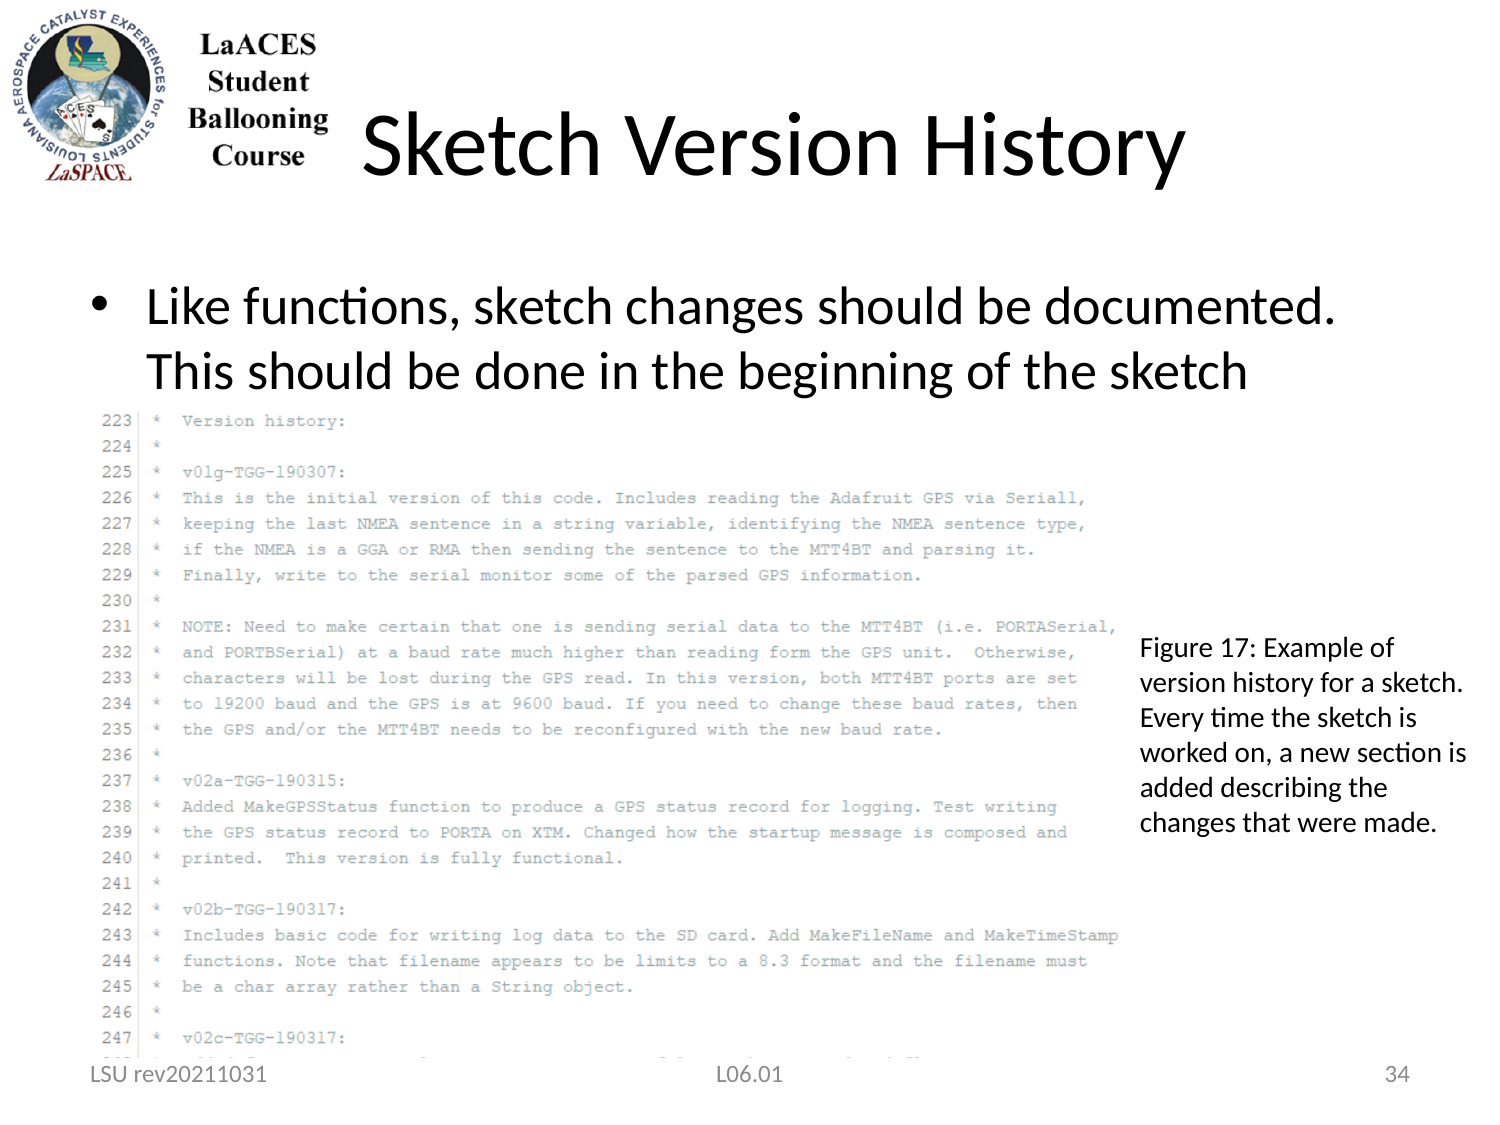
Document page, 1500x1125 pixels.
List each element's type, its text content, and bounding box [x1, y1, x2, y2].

footer L06.01 [512, 1066, 988, 1103]
list Like functions, sketch changes should be documented. This should be done in the beginning of the sketch [75, 262, 1375, 1005]
slide_number 34 [1074, 1042, 1425, 1103]
picture [99, 412, 1126, 1058]
picture [0, 0, 350, 189]
text_box Figure 17: Example of version history for a sketch. Every time the sketch is worked on, a new section is added describing the changes that were made. [1129, 621, 1500, 846]
title Sketch Version History [125, 45, 1425, 233]
slide_number LSU rev20211031 [75, 1042, 425, 1103]
